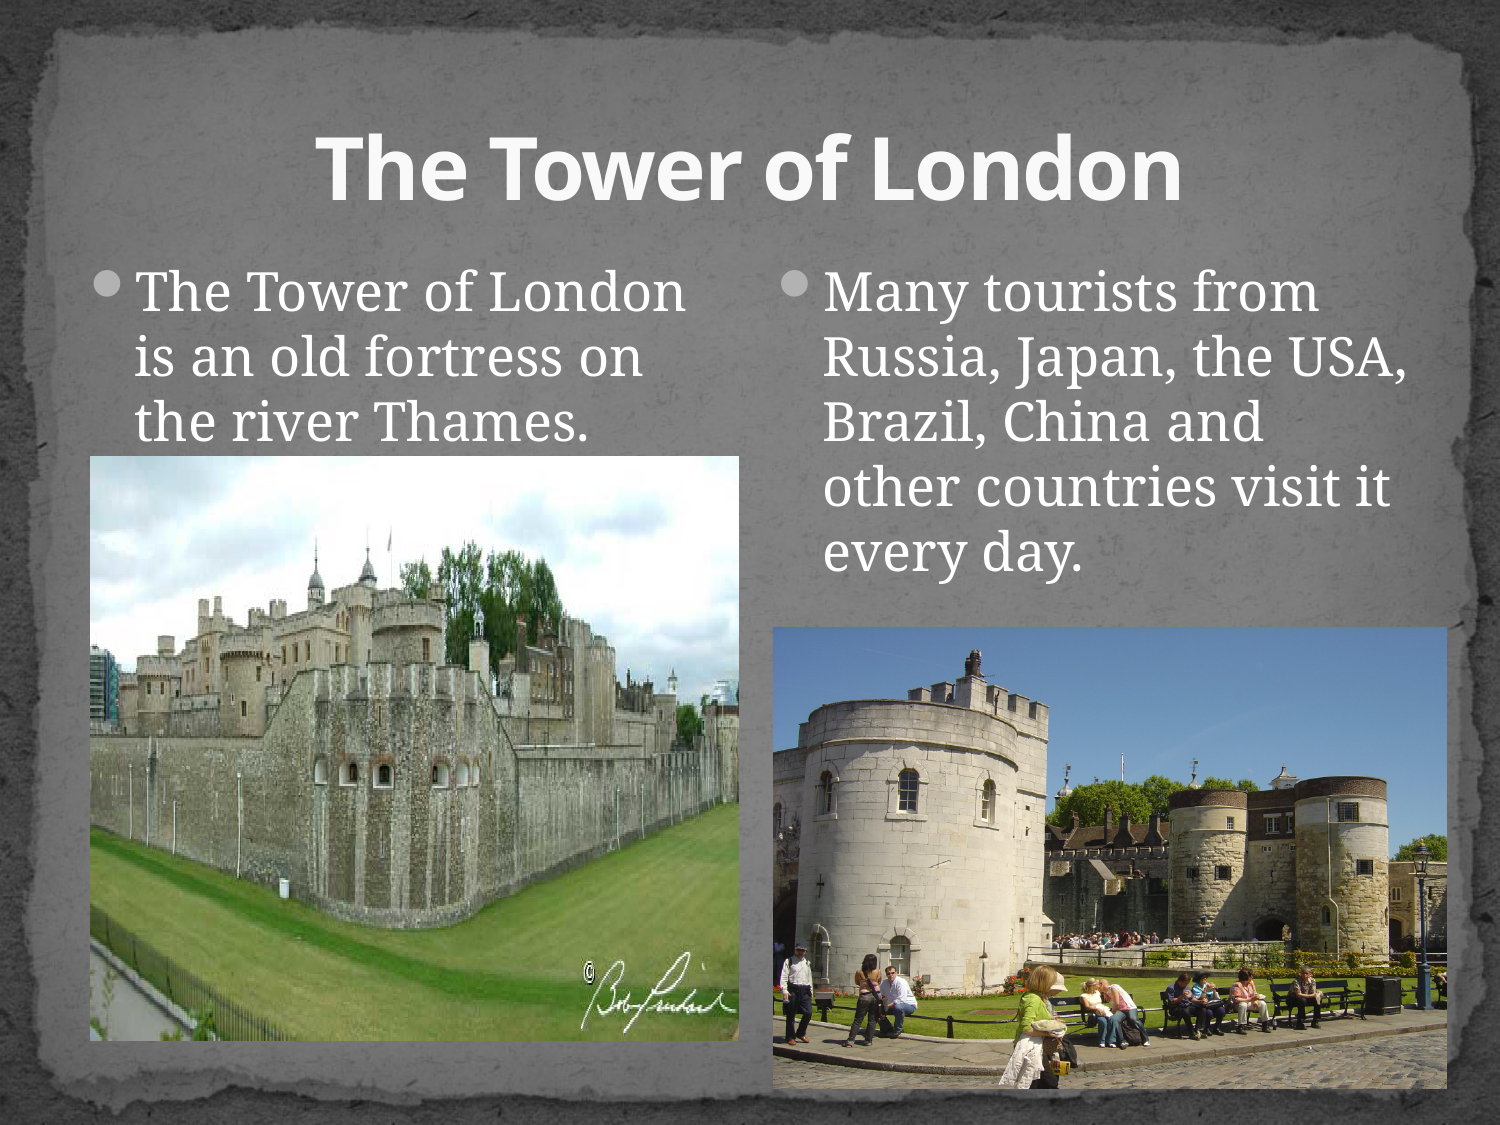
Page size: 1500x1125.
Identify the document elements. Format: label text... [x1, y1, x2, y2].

list The Tower of London is an old fortress on the river Thames. [75, 249, 741, 1000]
list Many tourists from Russia, Japan, the USA, Brazil, China and other countries visit it every day. [762, 249, 1429, 637]
picture [90, 456, 739, 1041]
title The Tower of London [74, 24, 1425, 225]
picture [773, 627, 1447, 1089]
